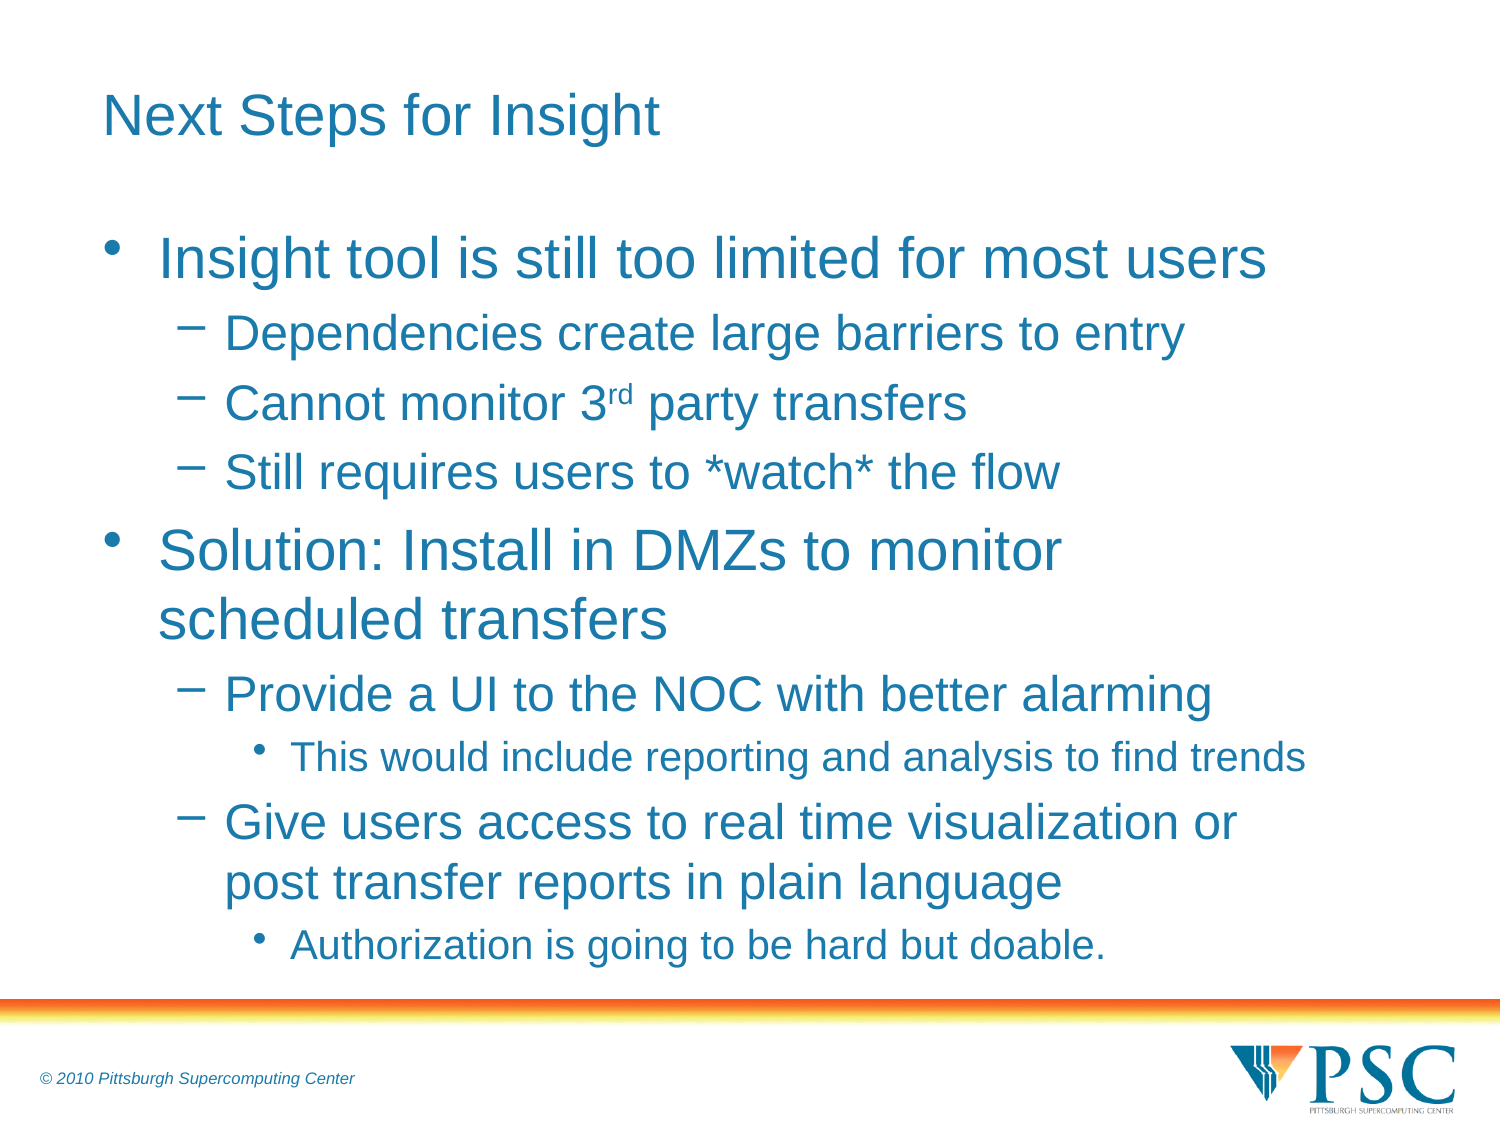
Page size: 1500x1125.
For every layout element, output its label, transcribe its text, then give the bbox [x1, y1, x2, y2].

list Insight tool is still too limited for most users Dependencies create large barriers to entry Cannot monitor 3rd party transfers Still requires users to *watch* the flow Solution: Install in DMZs to monitor scheduled transfers Provide a UI to the NOC with better alarming This would include reporting and analysis to find trends Give users access to real time visualization or post transfer reports in plain language Authorization is going to be hard but doable. [87, 212, 1325, 1038]
title Next Steps for Insight [87, 37, 1338, 188]
picture [0, 999, 1500, 1124]
